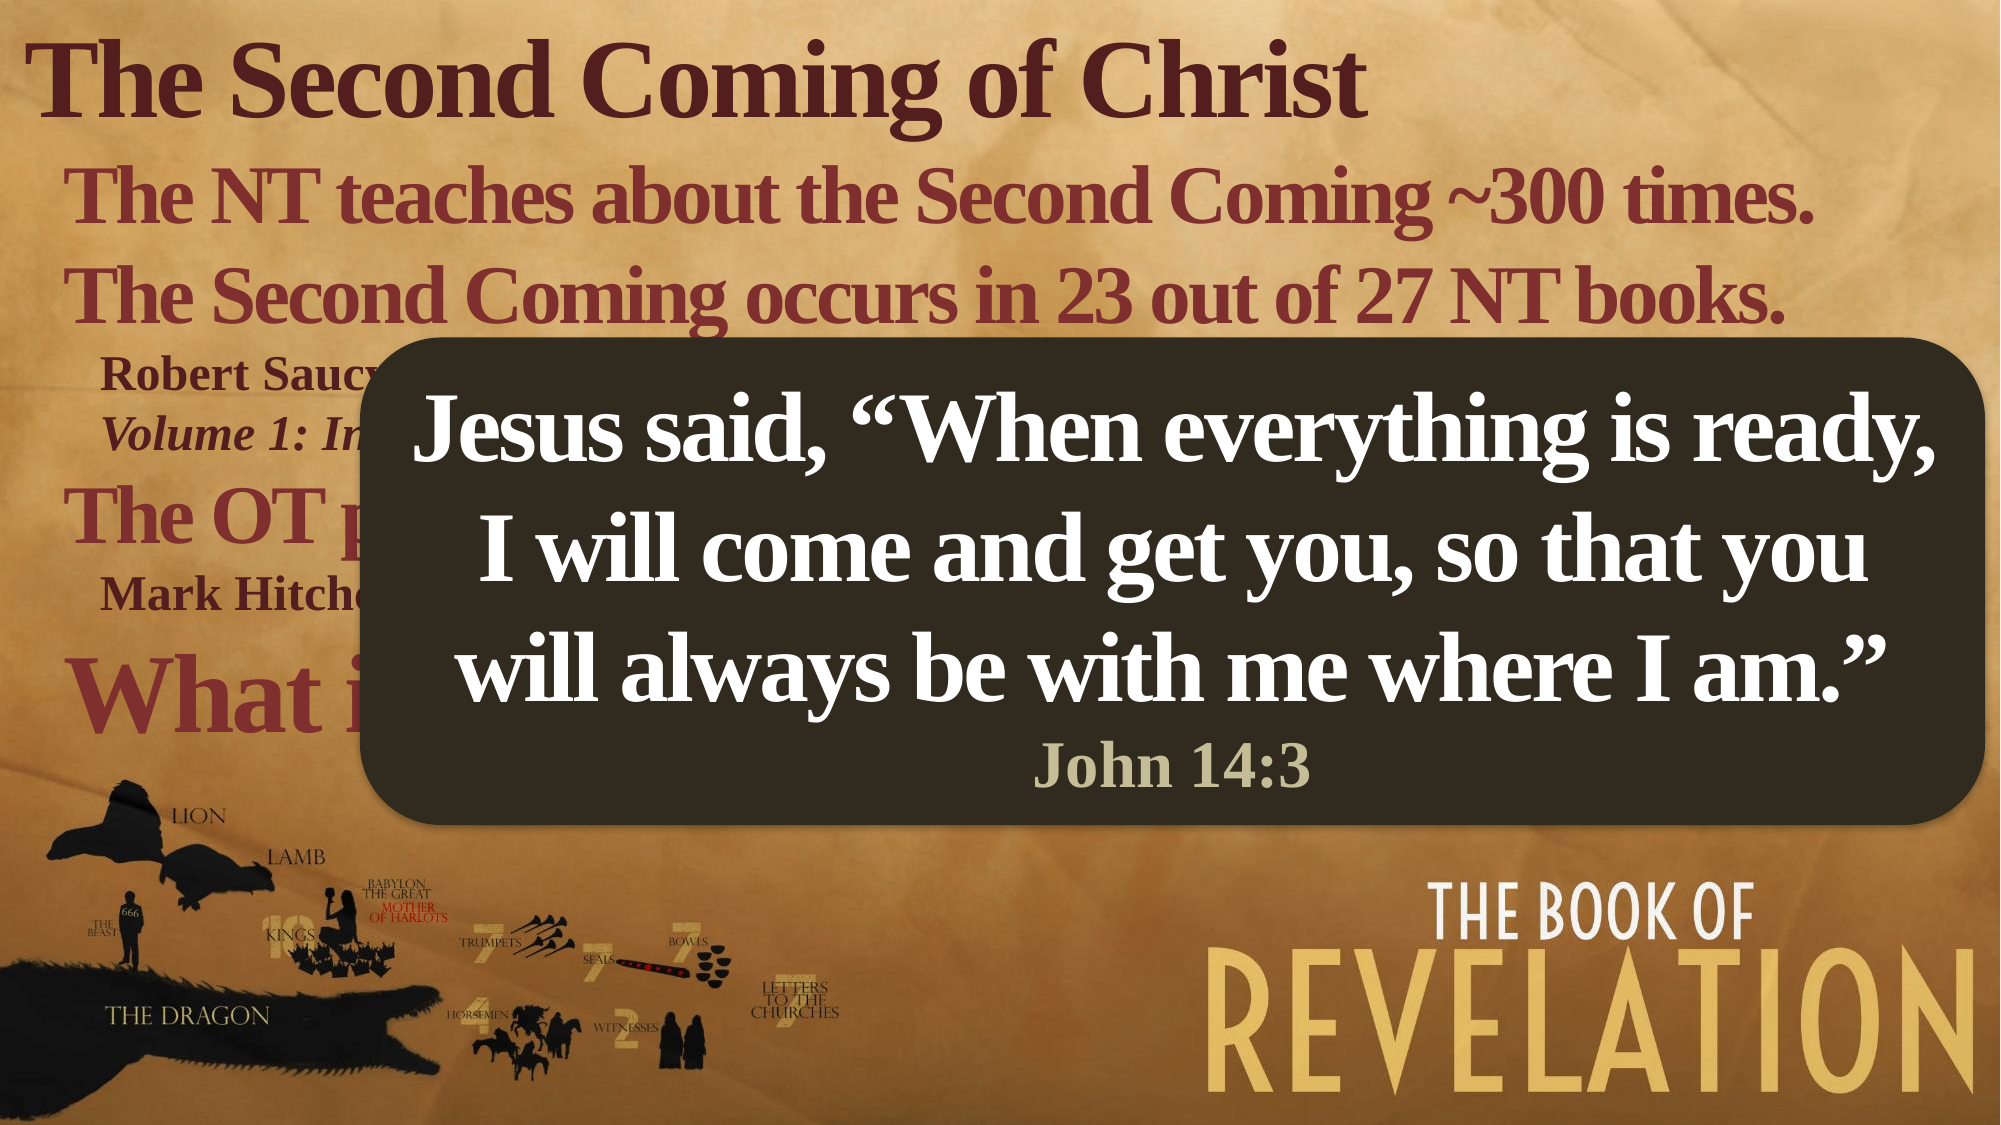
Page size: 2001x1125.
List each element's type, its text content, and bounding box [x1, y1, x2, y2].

picture [0, 0, 2001, 1125]
text_box The Second Coming of Christ The NT teaches about the Second Coming ~300 times. The Second Coming occurs in 23 out of 27 NT books. Robert Saucy, “The Eschatology of the Bible.” The Expositor’s Bible Commentary, Volume 1: Introductory Articles (Grand Rapids, MI: Zondervan, 1979), 110. The OT predicts an 8:1 ratio (Second Coming to First). Mark Hitchcock, The End (Carol Stream, IL: Tyndale House, 2012), 4. What if Jesus never returns…? [9, 0, 1950, 763]
text_box Jesus said, “When everything is ready, I will come and get you, so that you will always be with me where I am.” John 14:3 [357, 335, 1988, 828]
